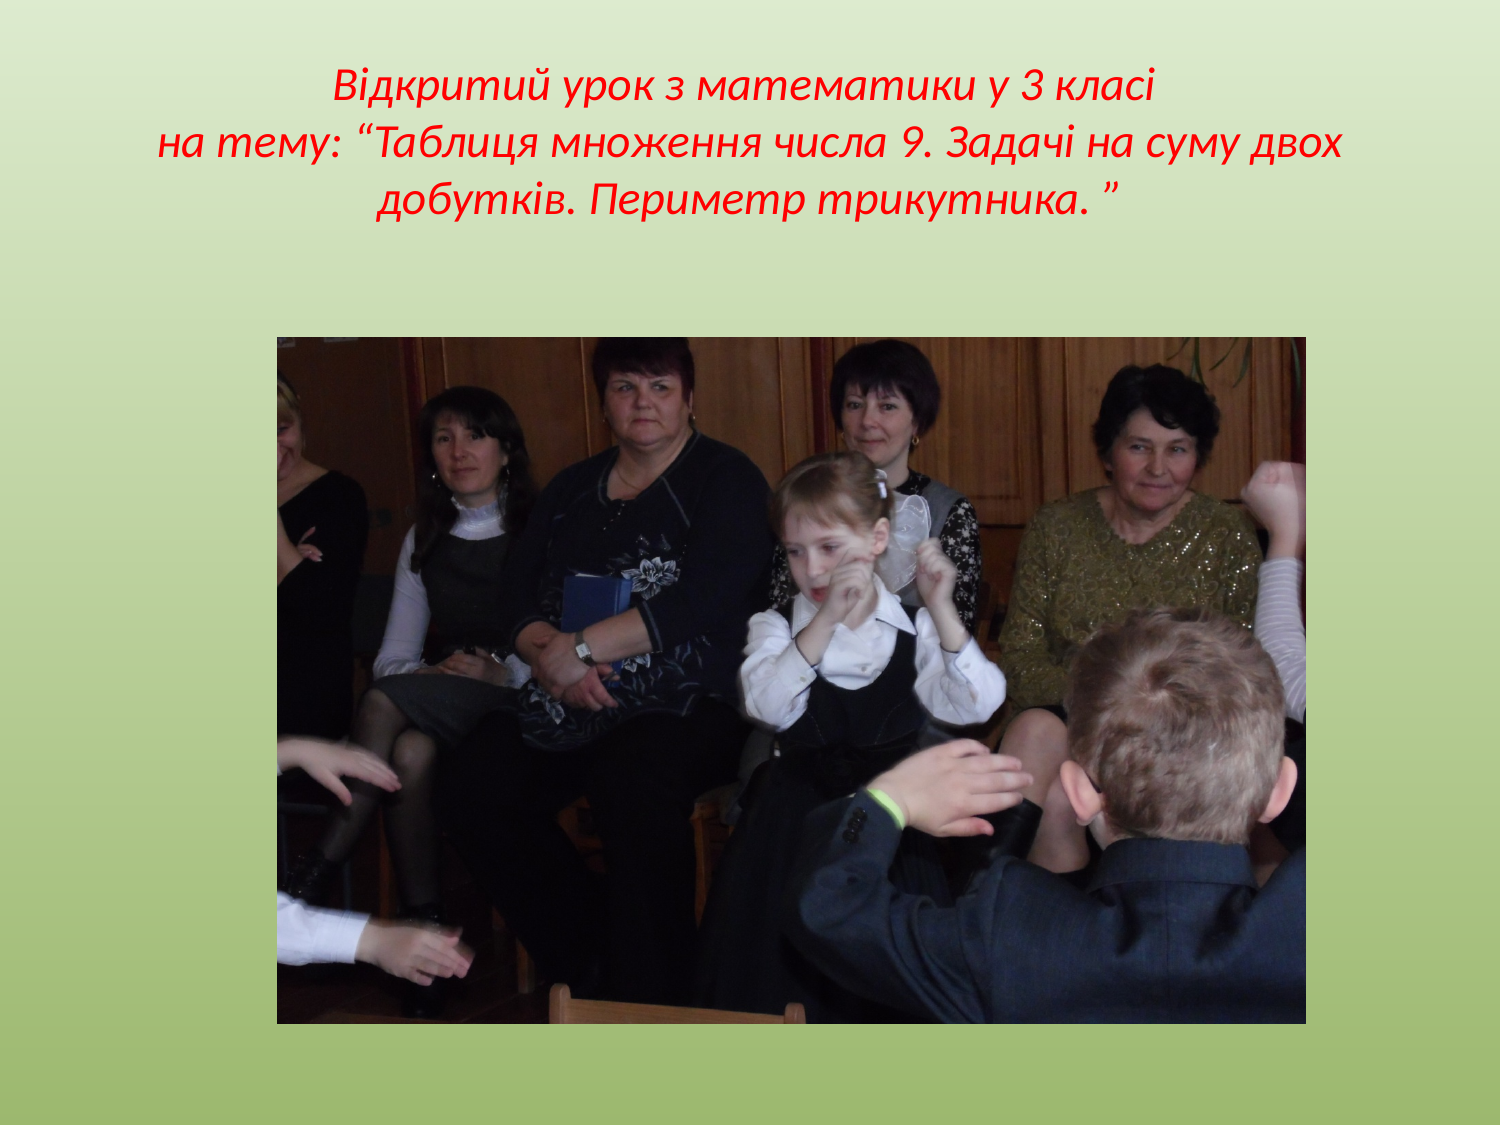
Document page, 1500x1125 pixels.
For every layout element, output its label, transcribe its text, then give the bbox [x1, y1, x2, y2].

title Відкритий урок з математики у 3 класі на тему: “Таблиця множення числа 9. Задачі на суму двох добутків. Периметр трикутника. ” [75, 45, 1425, 233]
picture [277, 337, 1306, 1024]
